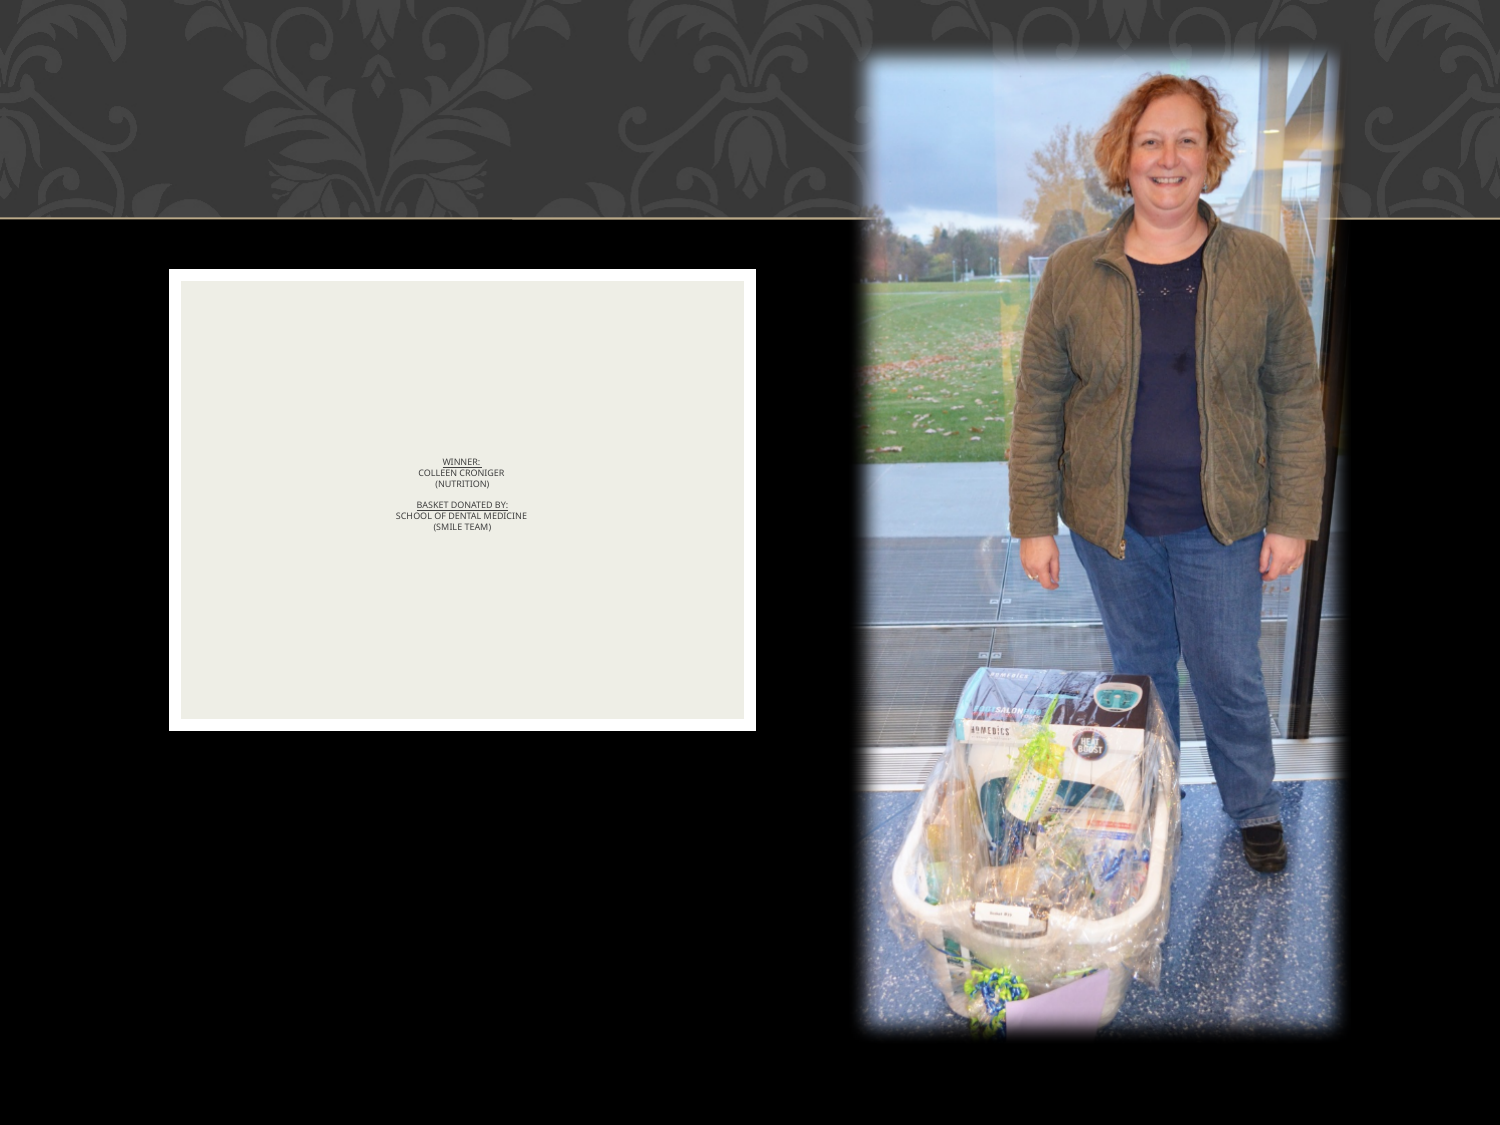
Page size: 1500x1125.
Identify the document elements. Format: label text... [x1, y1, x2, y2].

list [849, 40, 1351, 1045]
title Winner: Colleen Croniger (Nutrition) Basket donated by: School of Dental Medicine (smile team) [169, 269, 756, 731]
